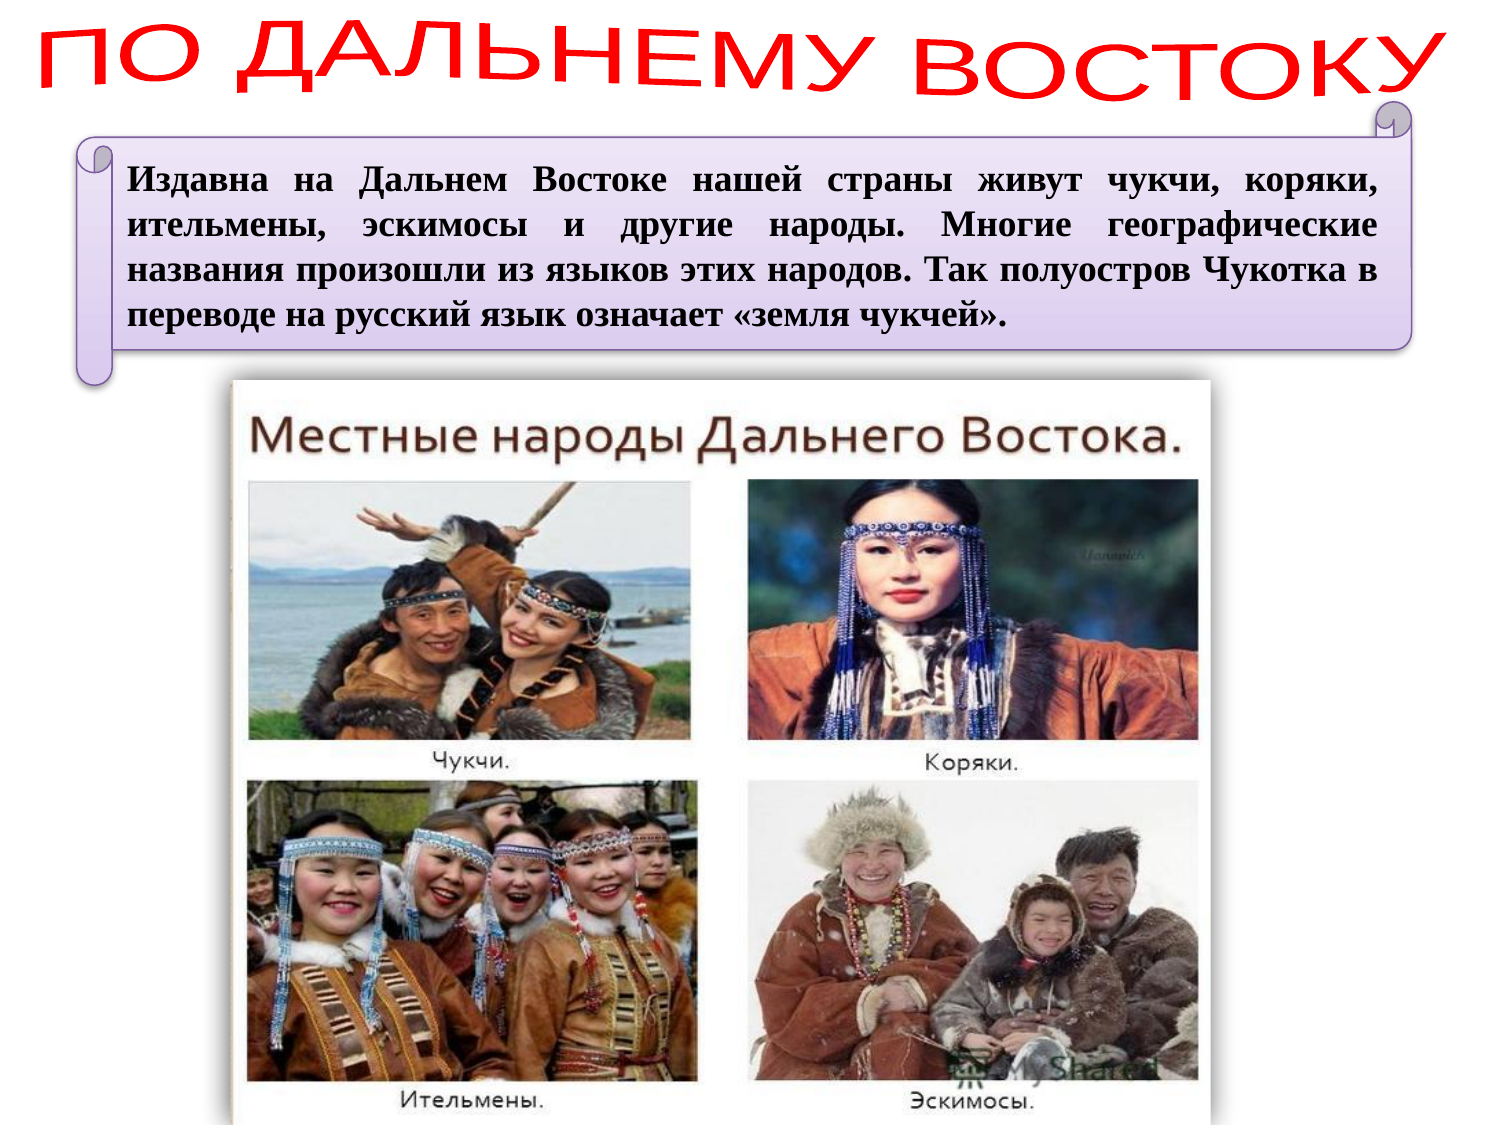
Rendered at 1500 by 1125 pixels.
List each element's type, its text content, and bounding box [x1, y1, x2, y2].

picture [229, 380, 1211, 1125]
text_box Издавна на Дальнем Востоке нашей страны живут чукчи, коряки, ительмены, эскимосы и другие народы. Многие географические названия произошли из языков этих народов. Так полуостров Чукотка в переводе на русский язык означает «земля чукчей». [75, 101, 1413, 387]
